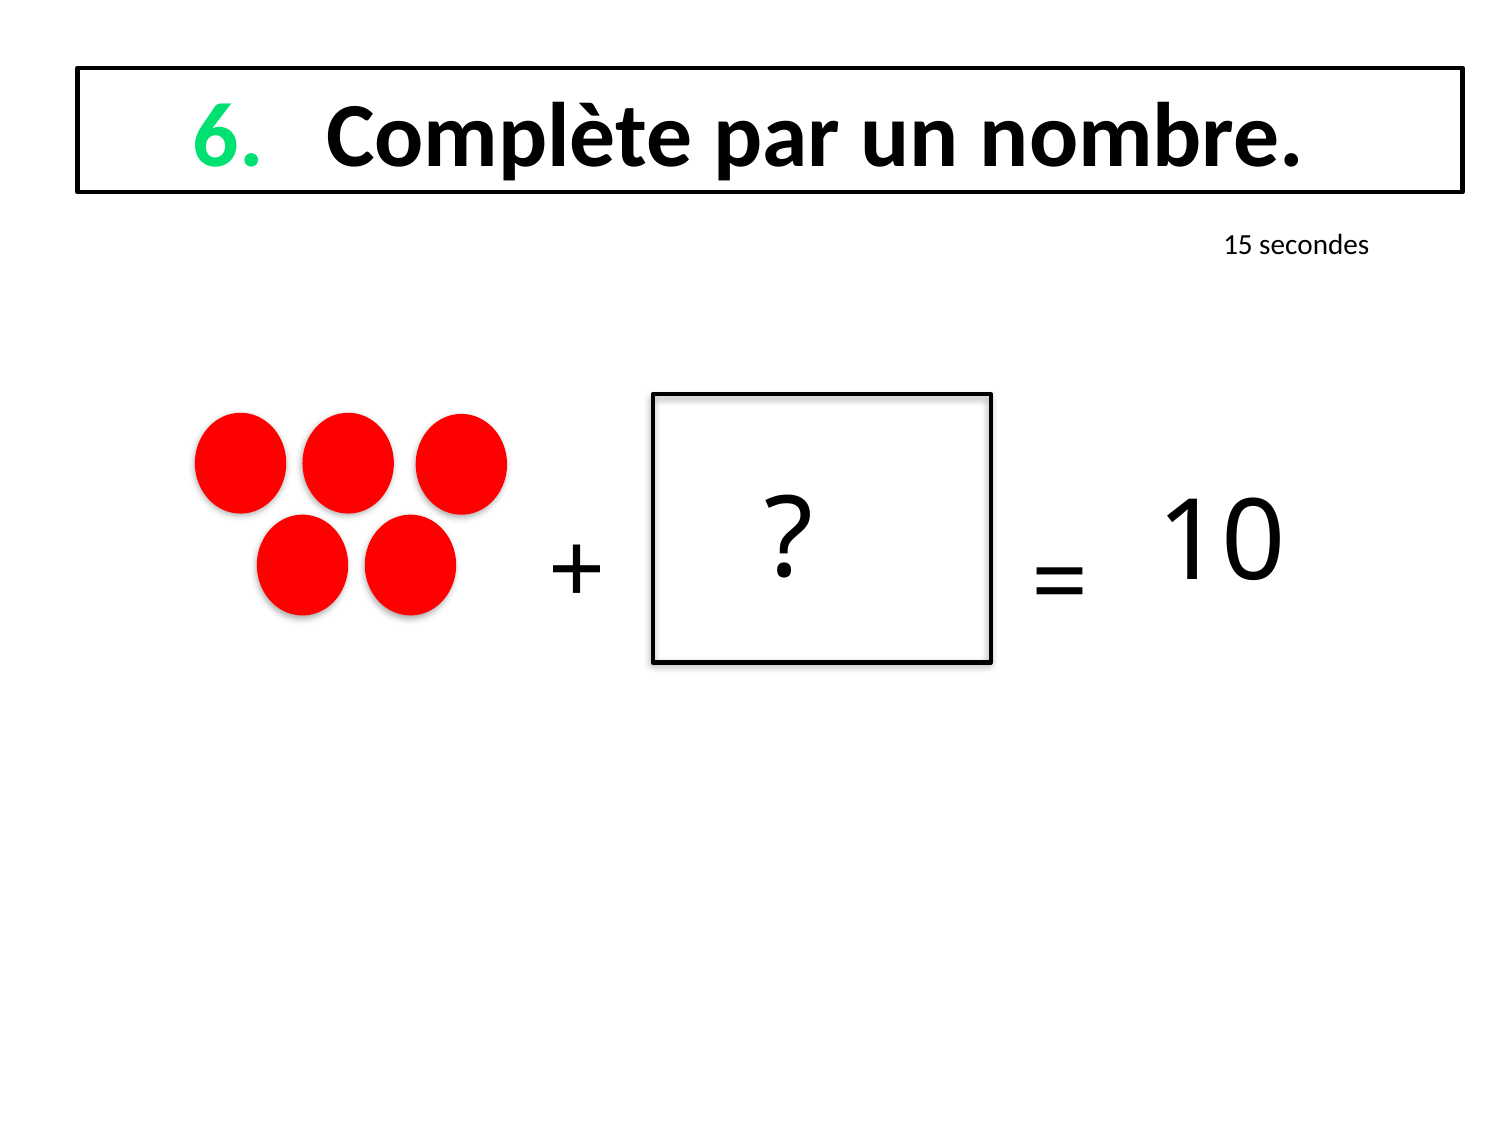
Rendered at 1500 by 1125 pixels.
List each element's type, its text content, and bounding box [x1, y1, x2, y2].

text_box [194, 412, 288, 515]
text_box 6. Complète par un nombre. [75, 66, 1465, 194]
text_box 15 secondes [1207, 216, 1387, 270]
text_box 10 [1142, 459, 1364, 610]
text_box [301, 412, 395, 515]
text_box [364, 513, 457, 617]
text_box [414, 413, 508, 516]
text_box [652, 393, 992, 663]
text_box [256, 513, 349, 617]
text_box = [1016, 508, 1121, 644]
text_box + [533, 496, 638, 632]
